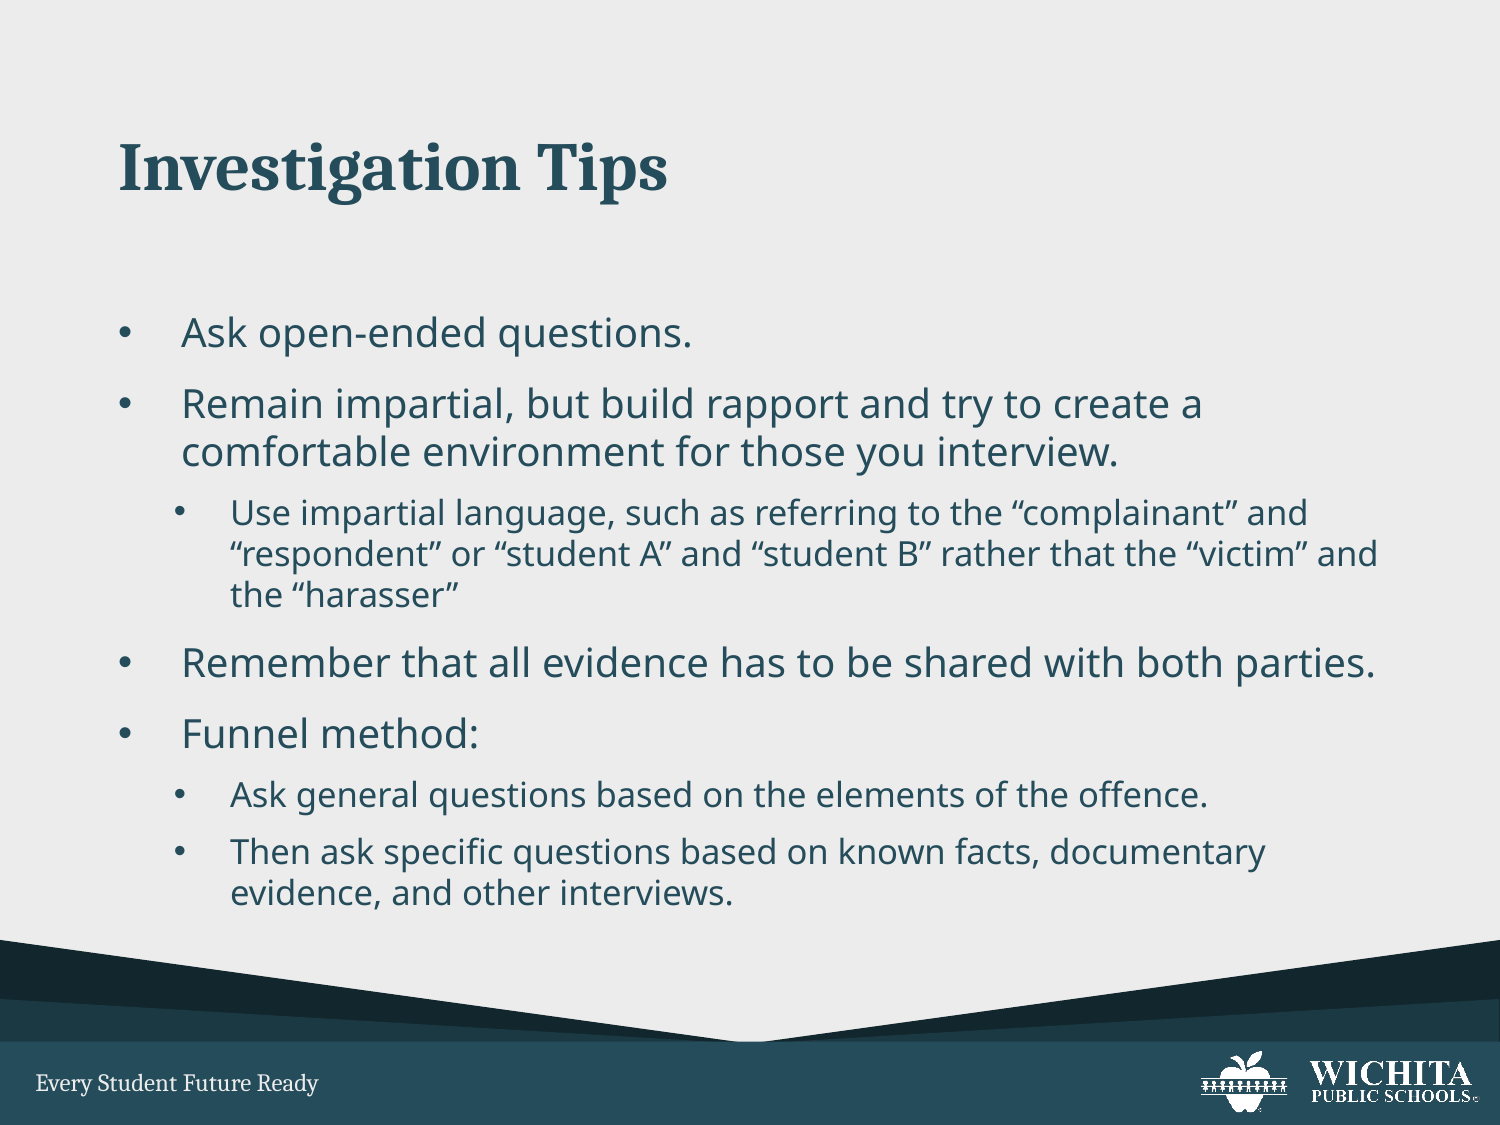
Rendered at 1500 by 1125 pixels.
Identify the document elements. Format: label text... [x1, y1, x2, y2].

title Investigation Tips [103, 59, 1397, 278]
picture [1192, 1045, 1488, 1121]
list Ask open-ended questions. Remain impartial, but build rapport and try to create a comfortable environment for those you interview. Use impartial language, such as referring to the “complainant” and “respondent” or “student A” and “student B” rather that the “victim” and the “harasser” Remember that all evidence has to be shared with both parties. Funnel method: Ask general questions based on the elements of the offence. Then ask specific questions based on known facts, documentary evidence, and other interviews. [103, 299, 1397, 940]
